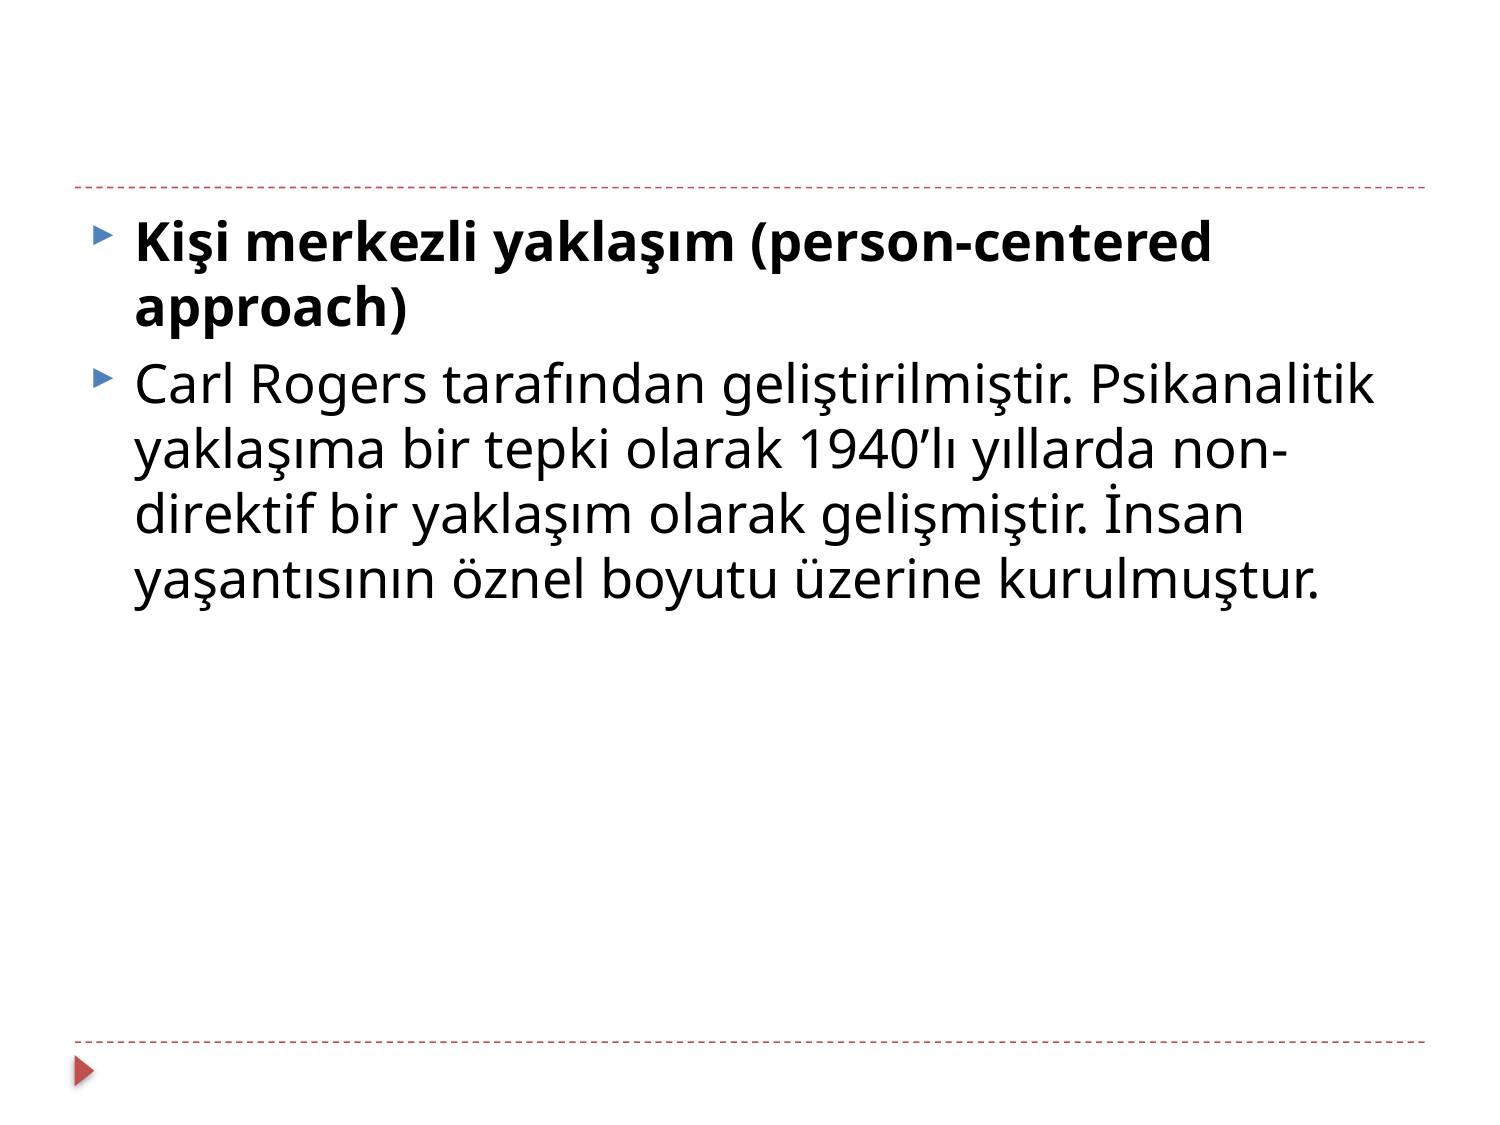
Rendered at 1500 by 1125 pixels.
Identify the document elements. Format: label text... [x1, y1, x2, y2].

list Kişi merkezli yaklaşım (person-centered approach) Carl Rogers tarafından geliştirilmiştir. Psikanalitik yaklaşıma bir tepki olarak 1940’lı yıllarda non-direktif bir yaklaşım olarak gelişmiştir. İnsan yaşantısının öznel boyutu üzerine kurulmuştur. [75, 200, 1425, 1010]
